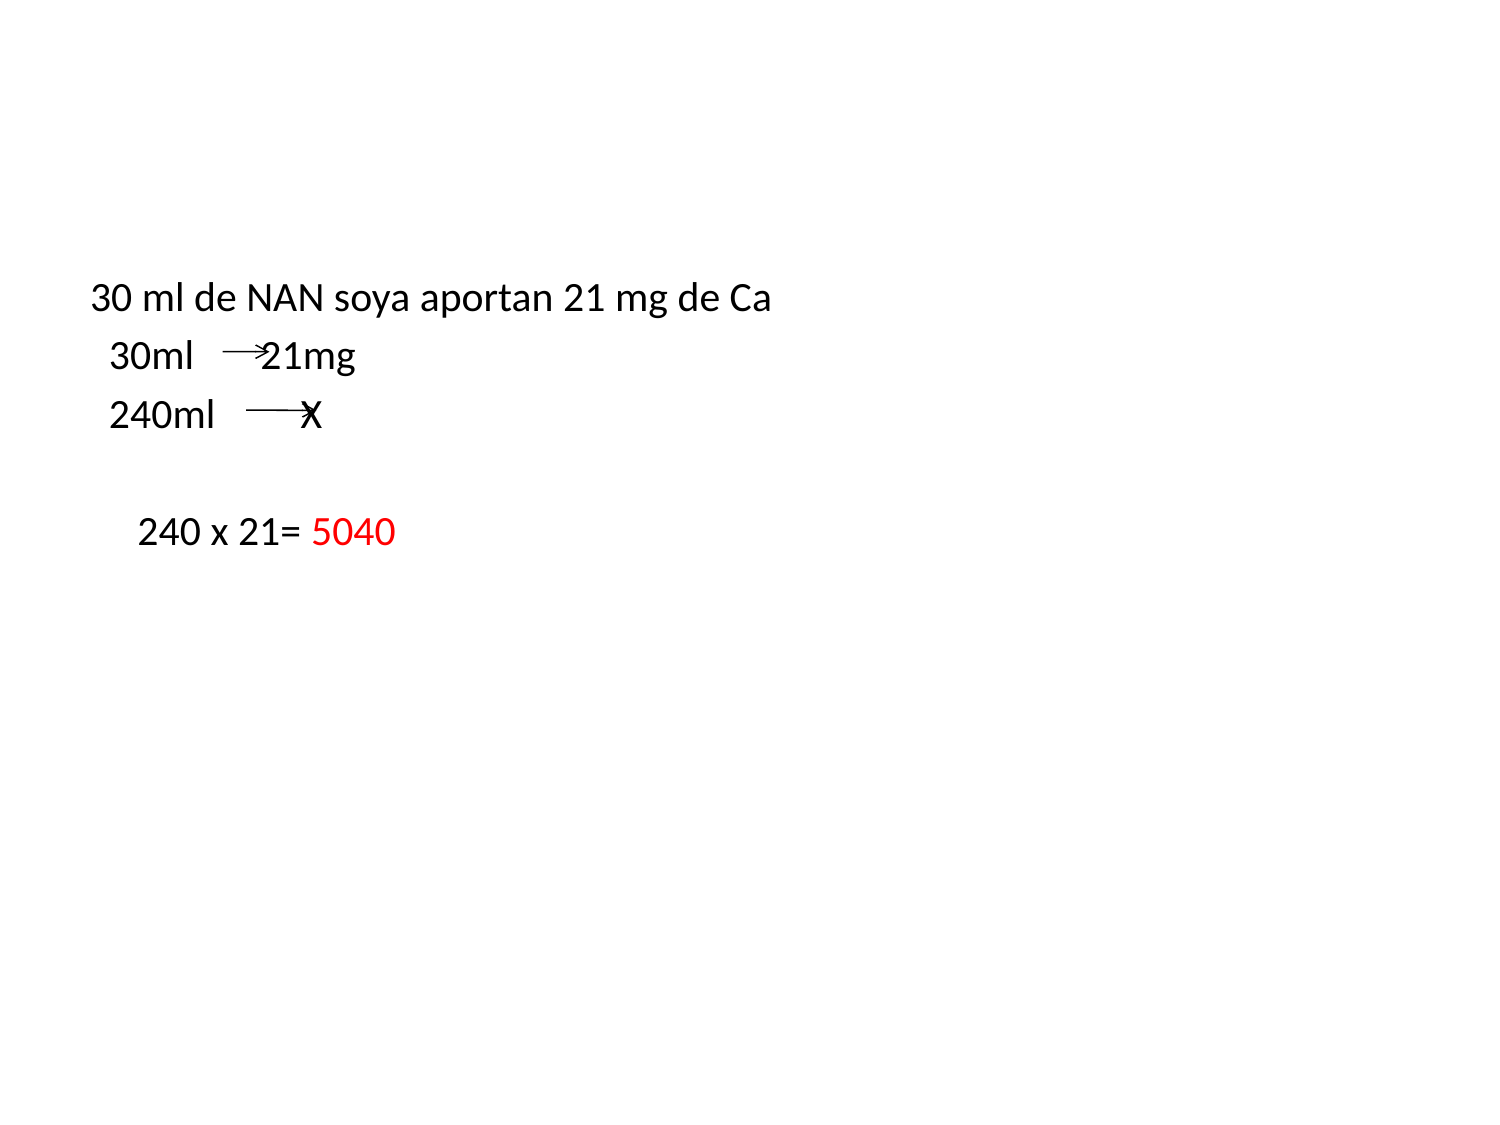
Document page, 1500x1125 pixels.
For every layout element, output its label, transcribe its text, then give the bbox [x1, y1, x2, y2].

list 30 ml de NAN soya aportan 21 mg de Ca 30ml 21mg 240ml X 240 x 21= 5040 [75, 262, 1425, 1005]
